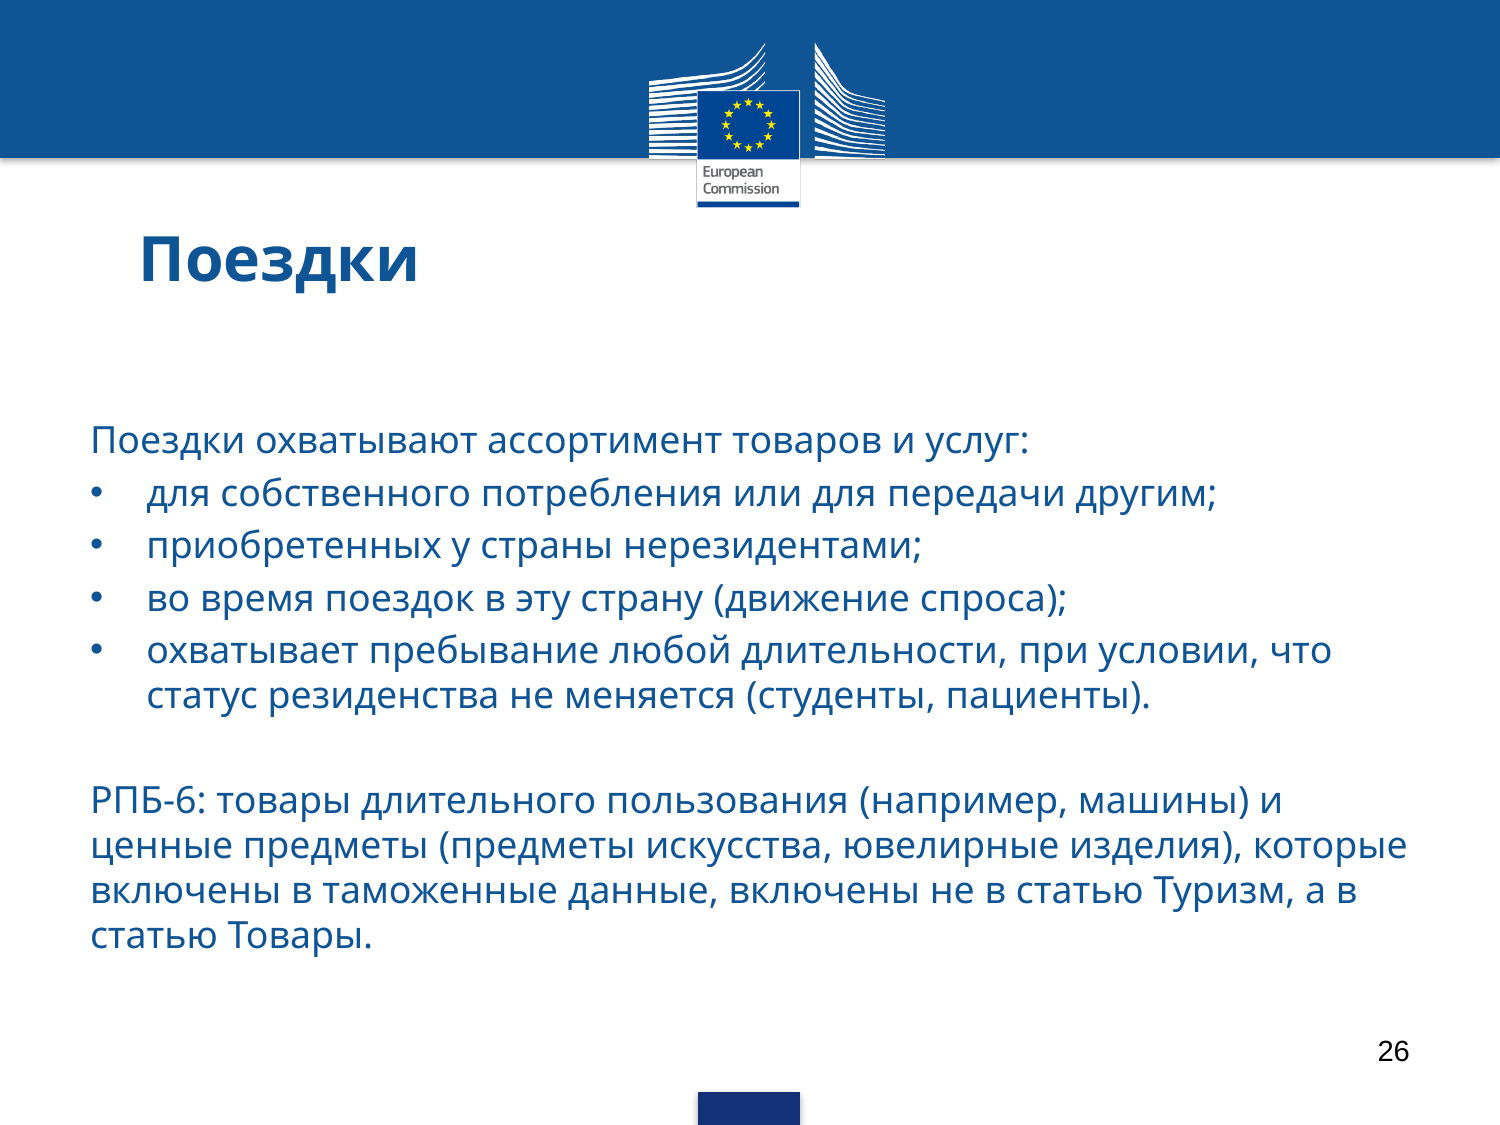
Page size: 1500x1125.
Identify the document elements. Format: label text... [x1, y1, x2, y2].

list Поездки охватывают ассортимент товаров и услуг: для собственного потребления или для передачи другим; приобретенных у страны нерезидентами; во время поездок в эту страну (движение спроса); охватывает пребывание любой длительности, при условии, что статус резиденства не меняется (студенты, пациенты). РПБ-6: товары длительного пользования (например, машины) и ценные предметы (предметы искусства, ювелирные изделия), которые включены в таможенные данные, включены не в статью Туризм, а в статью Товары. [75, 408, 1425, 988]
title Поездки [64, 219, 1415, 374]
slide_number 26 [1074, 1024, 1425, 1103]
picture [649, 42, 885, 208]
